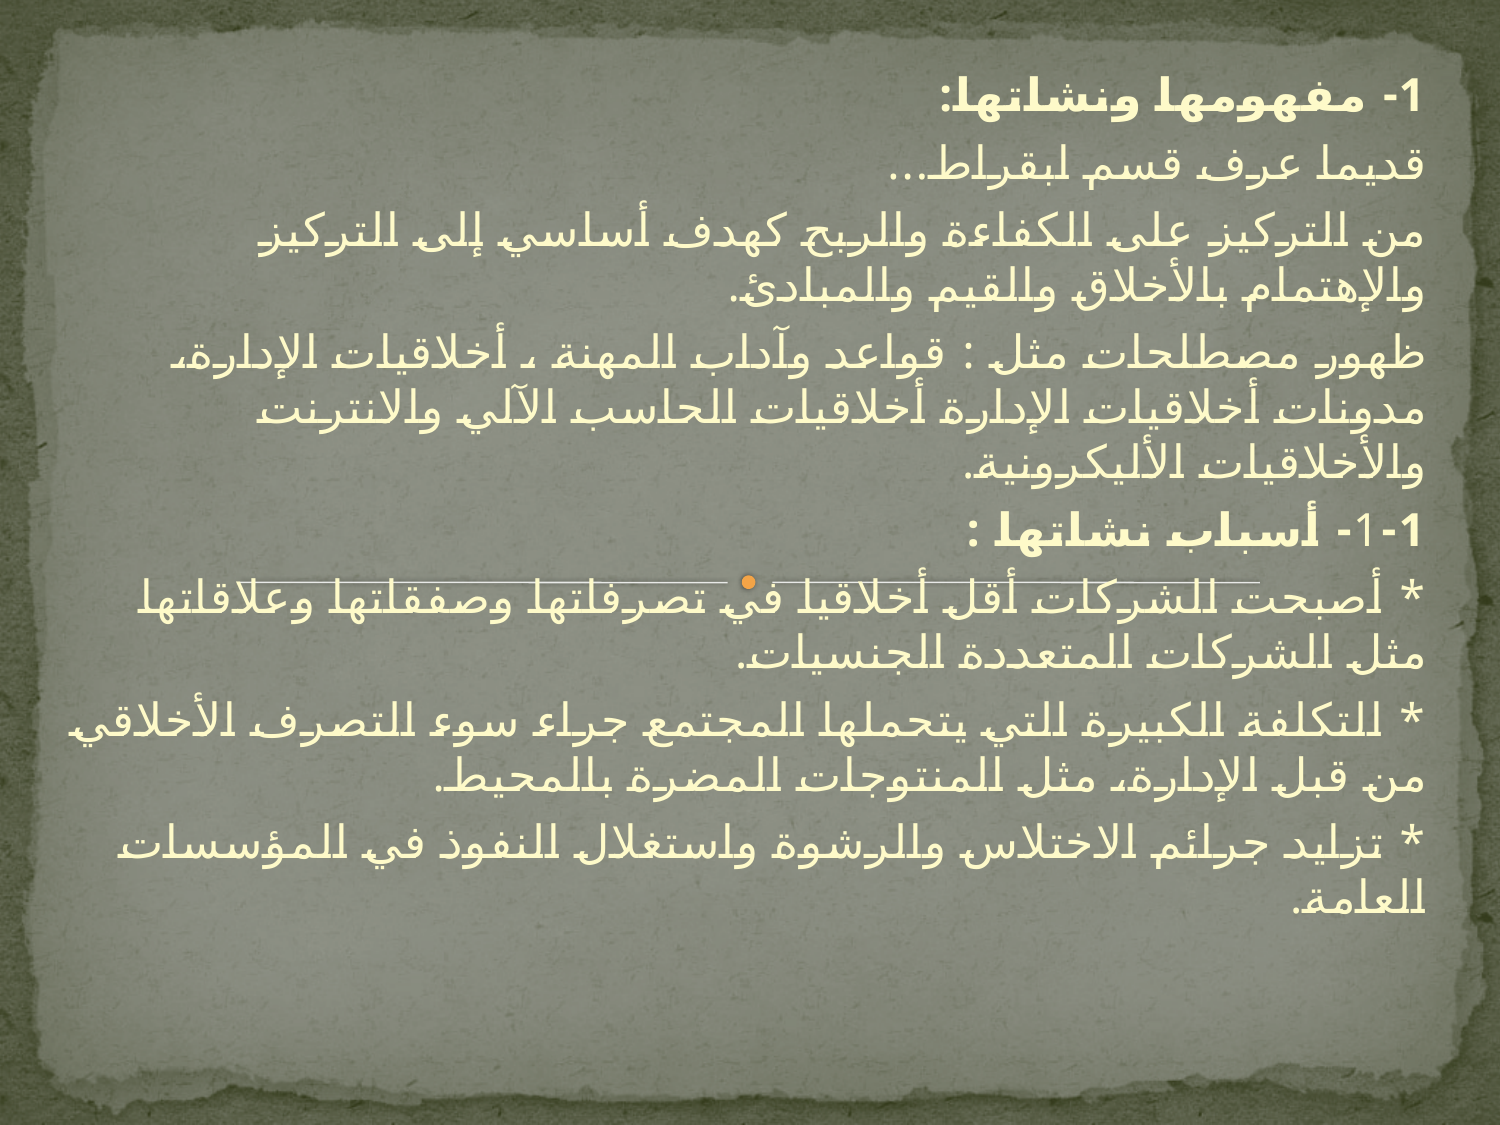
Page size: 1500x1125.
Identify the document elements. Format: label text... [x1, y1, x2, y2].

subtitle 1- مفهومها ونشاتها: قديما عرف قسم ابقراط... من التركيز على الكفاءة والربح كهدف أساسي إلى التركيز والإهتمام بالأخلاق والقيم والمبادئ. ظهور مصطلحات مثل : قواعد وآداب المهنة ، أخلاقيات الإدارة، مدونات أخلاقيات الإدارة أخلاقيات الحاسب الآلي والانترنت والأخلاقيات الأليكرونية. 1-1- أسباب نشاتها : * أصبحت الشركات أقل أخلاقيا في تصرفاتها وصفقاتها وعلاقاتها مثل الشركات المتعددة الجنسيات. * التكلفة الكبيرة التي يتحملها المجتمع جراء سوء التصرف الأخلاقي من قبل الإدارة، مثل المنتوجات المضرة بالمحيط. * تزايد جرائم الاختلاس والرشوة واستغلال النفوذ في المؤسسات العامة. [46, 58, 1442, 1067]
